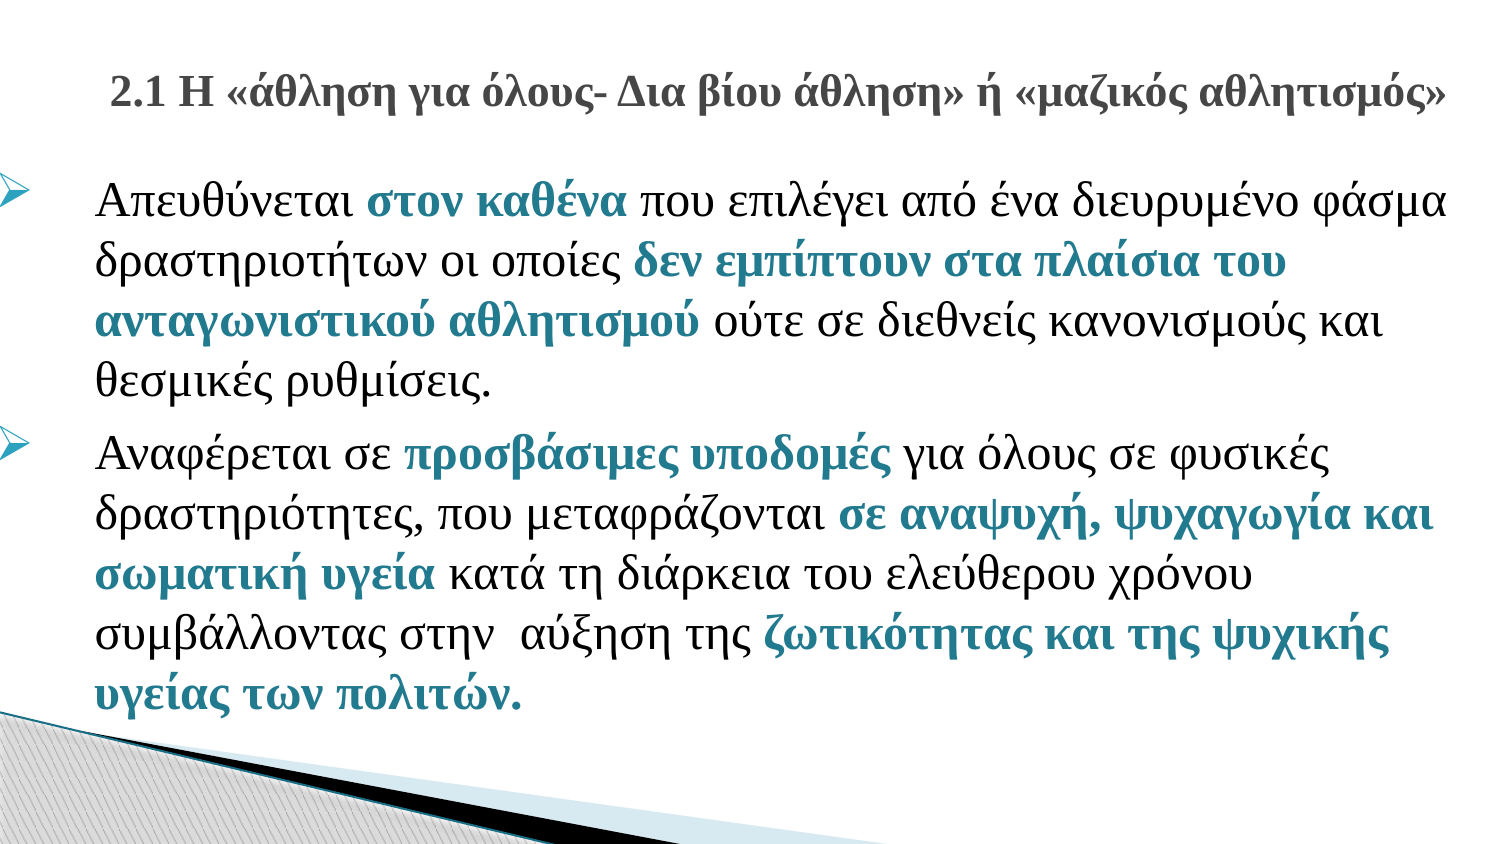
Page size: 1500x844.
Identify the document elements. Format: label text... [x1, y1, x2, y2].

list Απευθύνεται στον καθένα που επιλέγει από ένα διευρυμένο φάσμα δραστηριοτήτων οι οποίες δεν εμπίπτουν στα πλαίσια του ανταγωνιστικού αθλητισμού ούτε σε διεθνείς κανονισμούς και θεσμικές ρυθμίσεις. Αναφέρεται σε προσβάσιμες υποδομές για όλους σε φυσικές δραστηριότητες, που μεταφράζονται σε αναψυχή, ψυχαγωγία και σωματική υγεία κατά τη διάρκεια του ελεύθερου χρόνου συμβάλλοντας στην αύξηση της ζωτικότητας και της ψυχικής υγείας των πολιτών. [0, 151, 1500, 820]
title 2.1 Η «άθληση για όλους- Δια βίου άθληση» ή «μαζικός αθλητισμός» [78, 0, 1480, 116]
